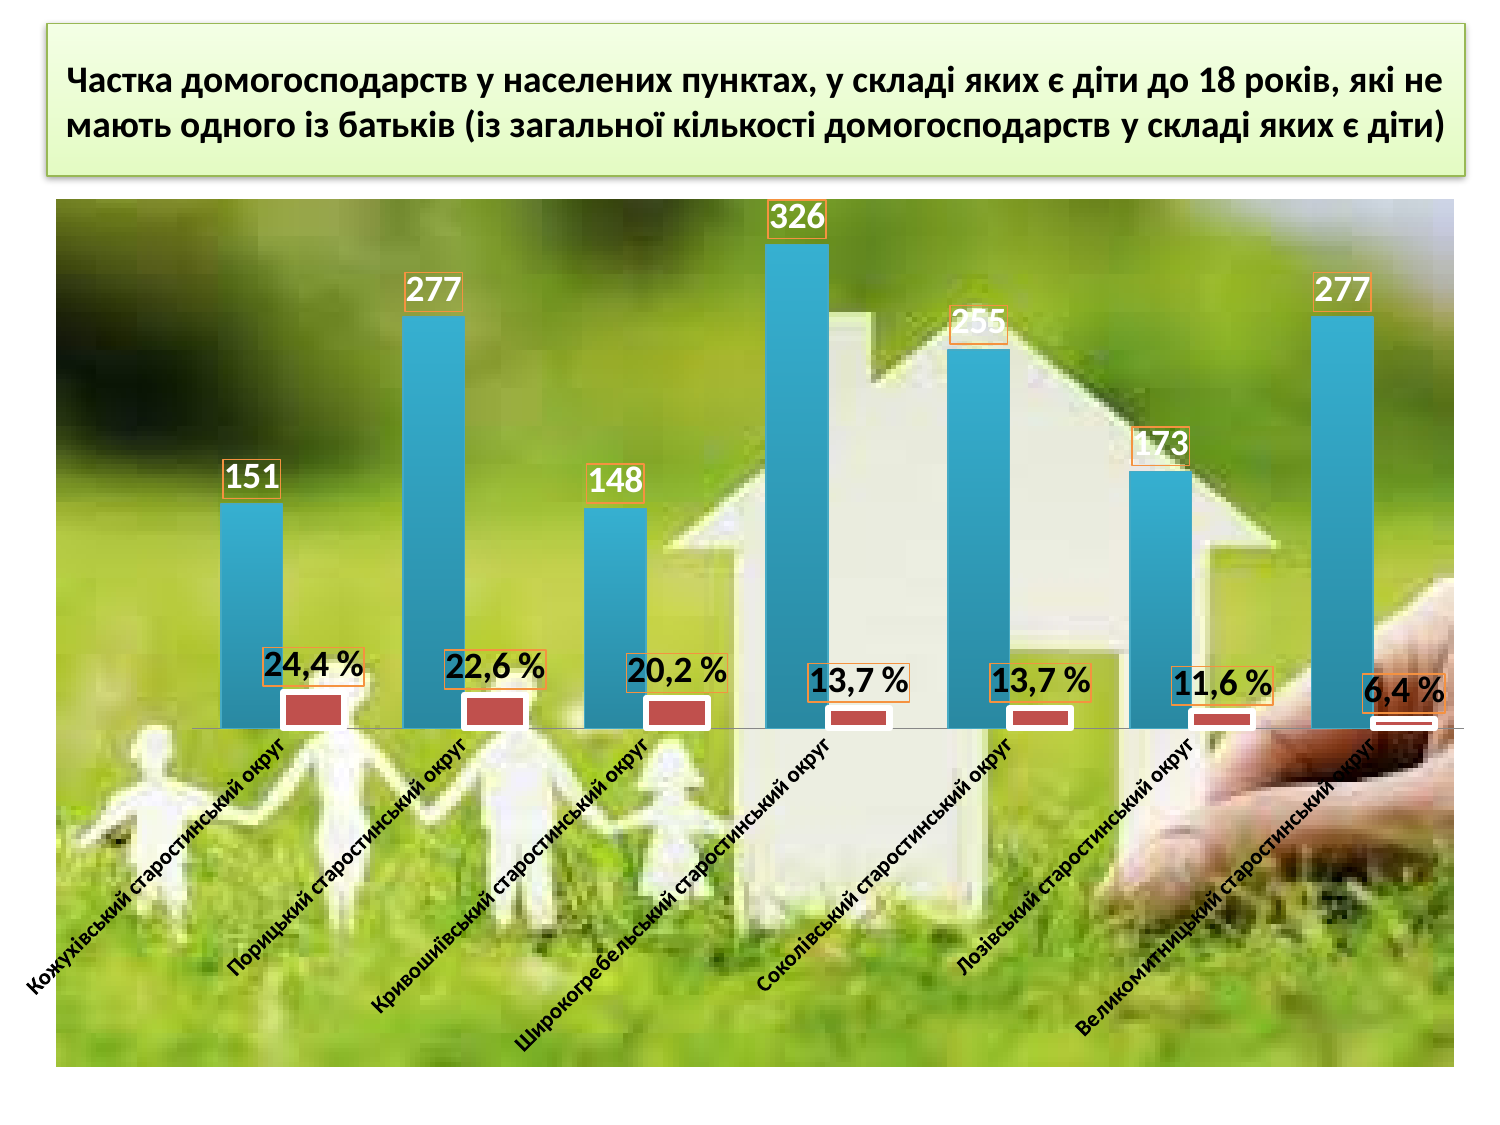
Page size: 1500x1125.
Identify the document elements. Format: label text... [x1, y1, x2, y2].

title Частка домогосподарств у населених пунктах, у складі яких є діти до 18 років, які не мають одного із батьків (із загальної кількості домогосподарств у складі яких є діти) [46, 23, 1466, 177]
chart [23, 198, 1466, 1125]
